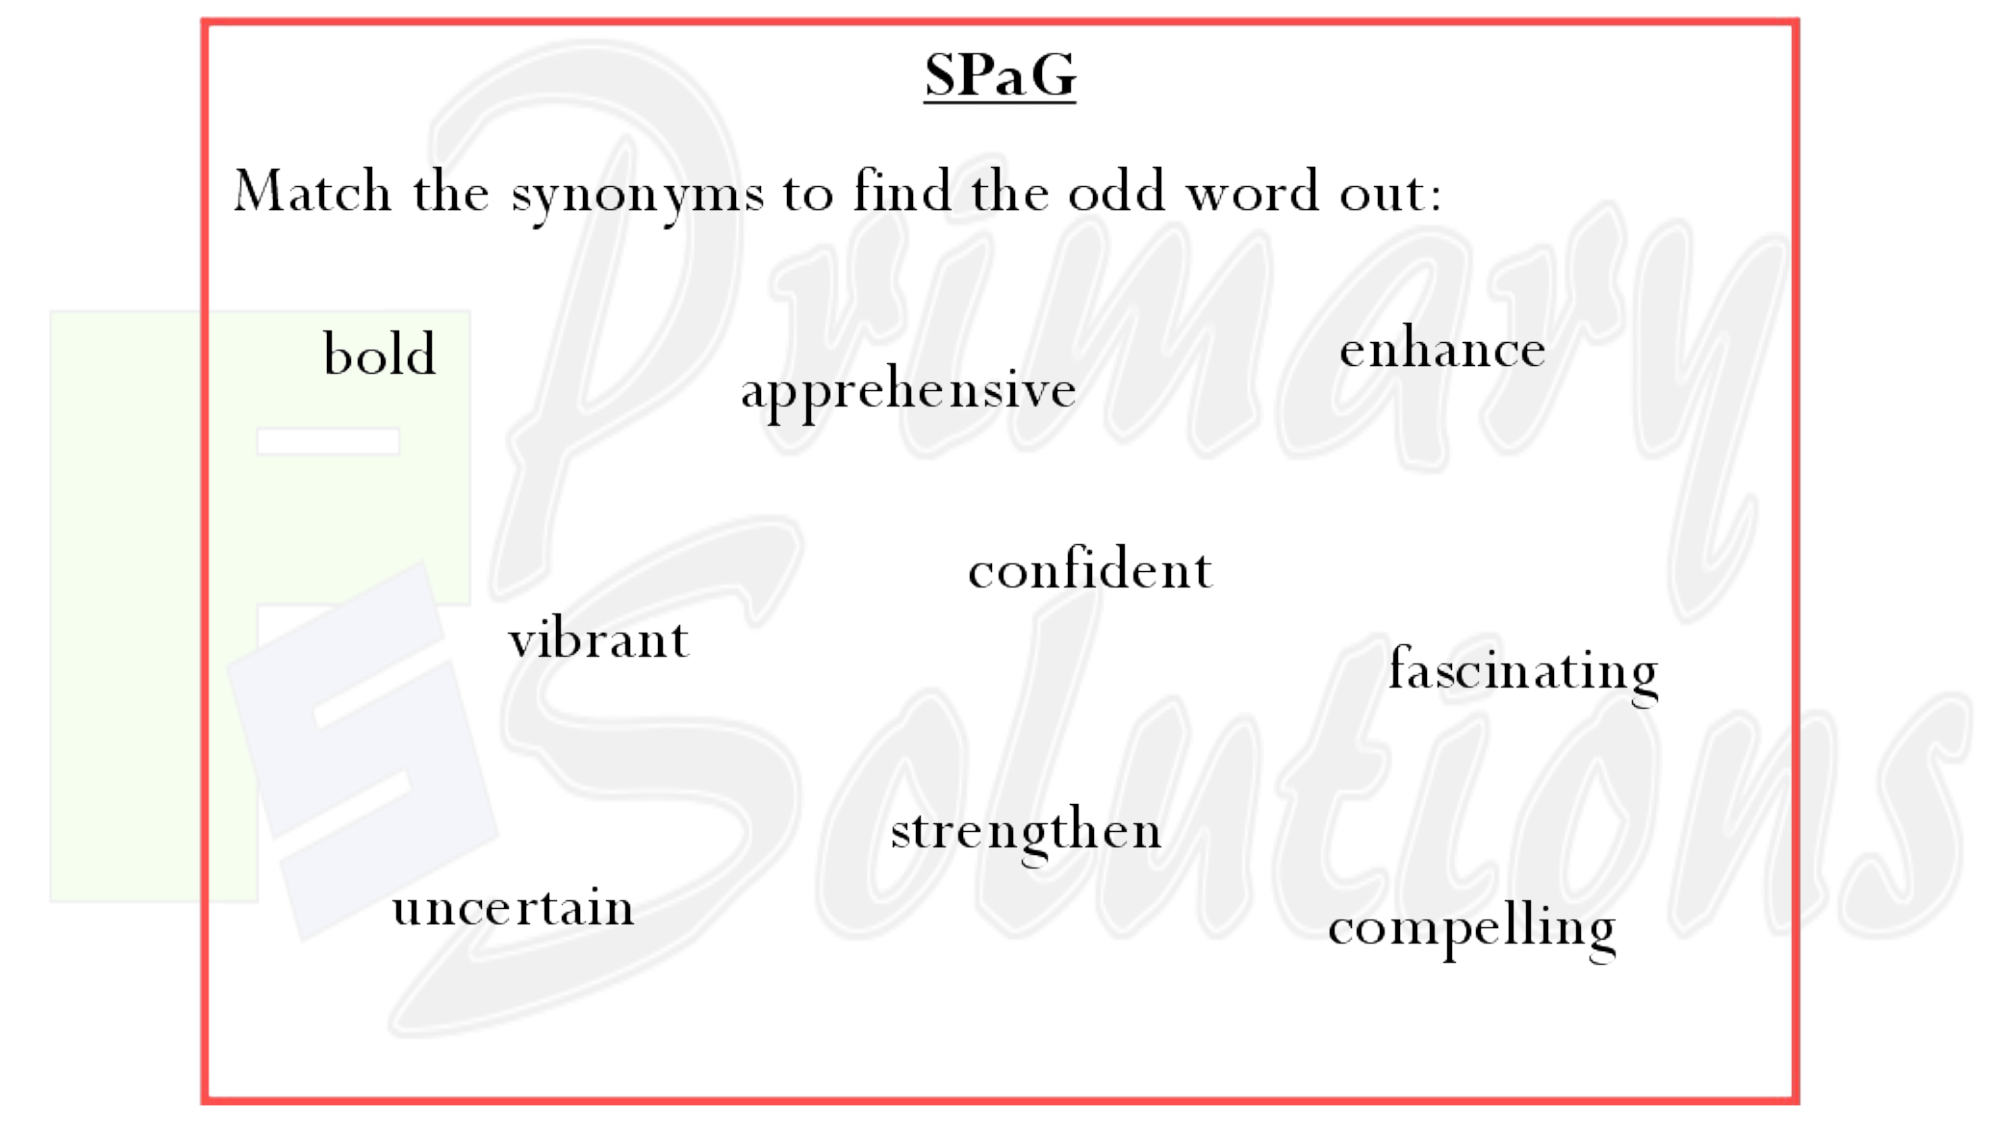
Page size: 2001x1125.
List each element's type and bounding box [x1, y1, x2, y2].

picture [183, 4, 1808, 1125]
